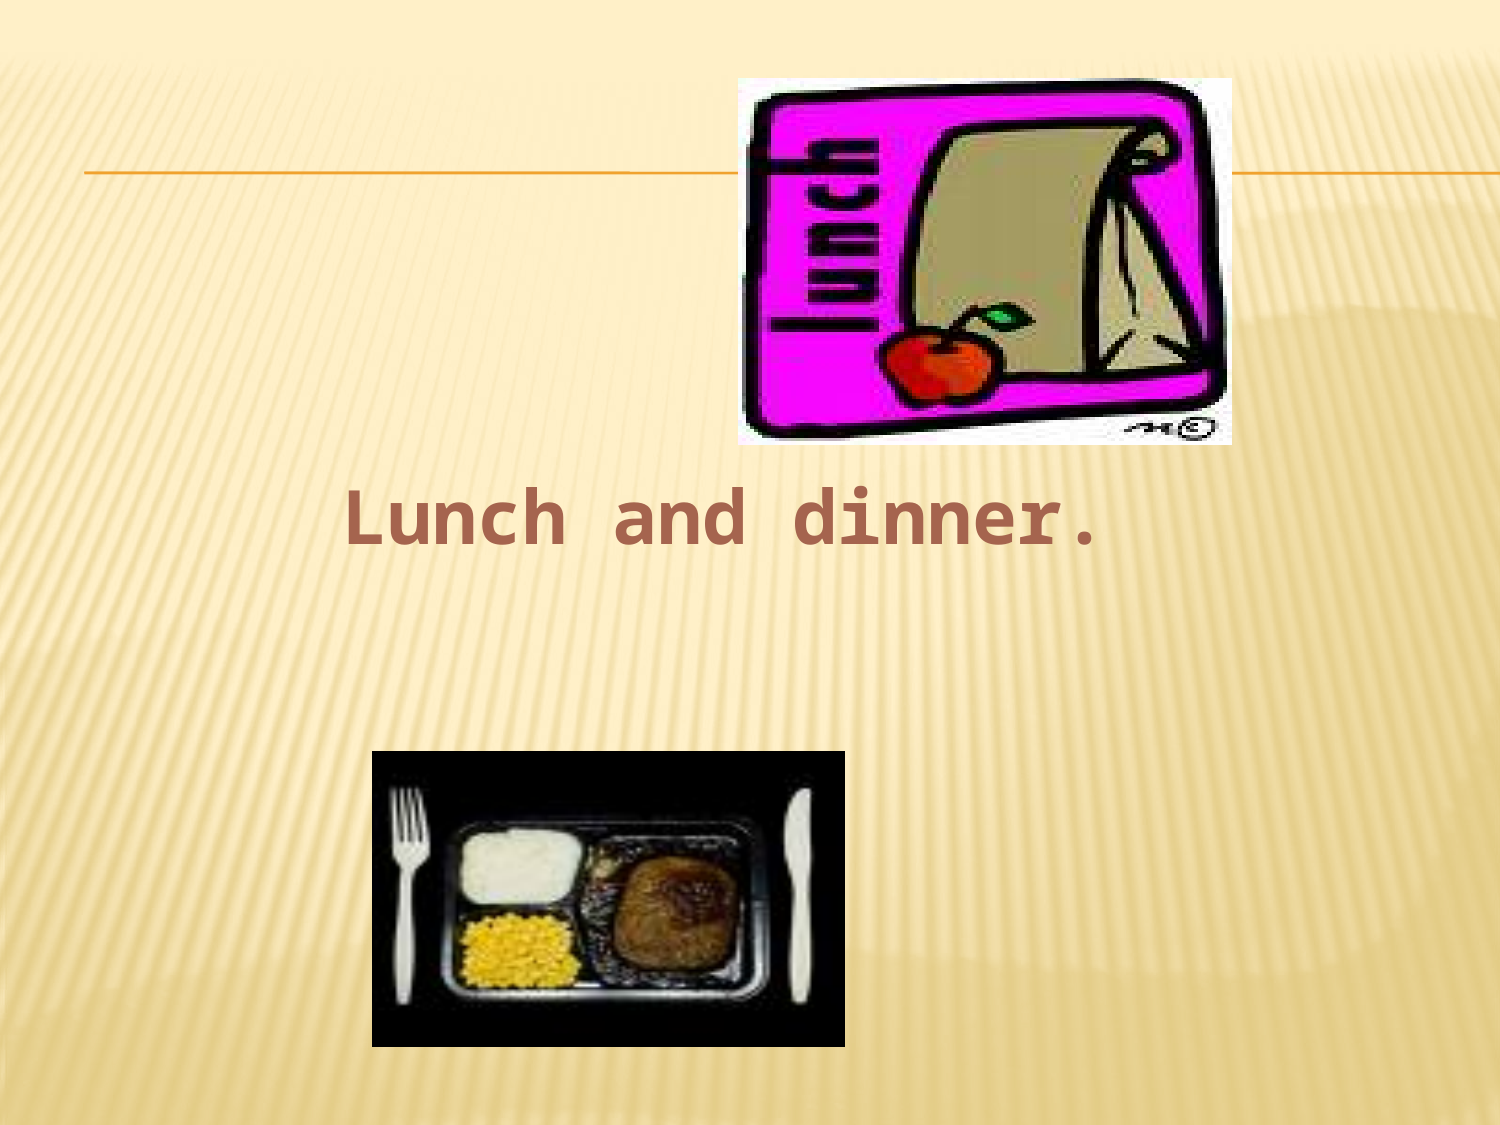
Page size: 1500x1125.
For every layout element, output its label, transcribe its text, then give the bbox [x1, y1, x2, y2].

text_box Lunch and dinner. [327, 479, 1168, 567]
picture [371, 751, 845, 1048]
picture [737, 77, 1232, 445]
